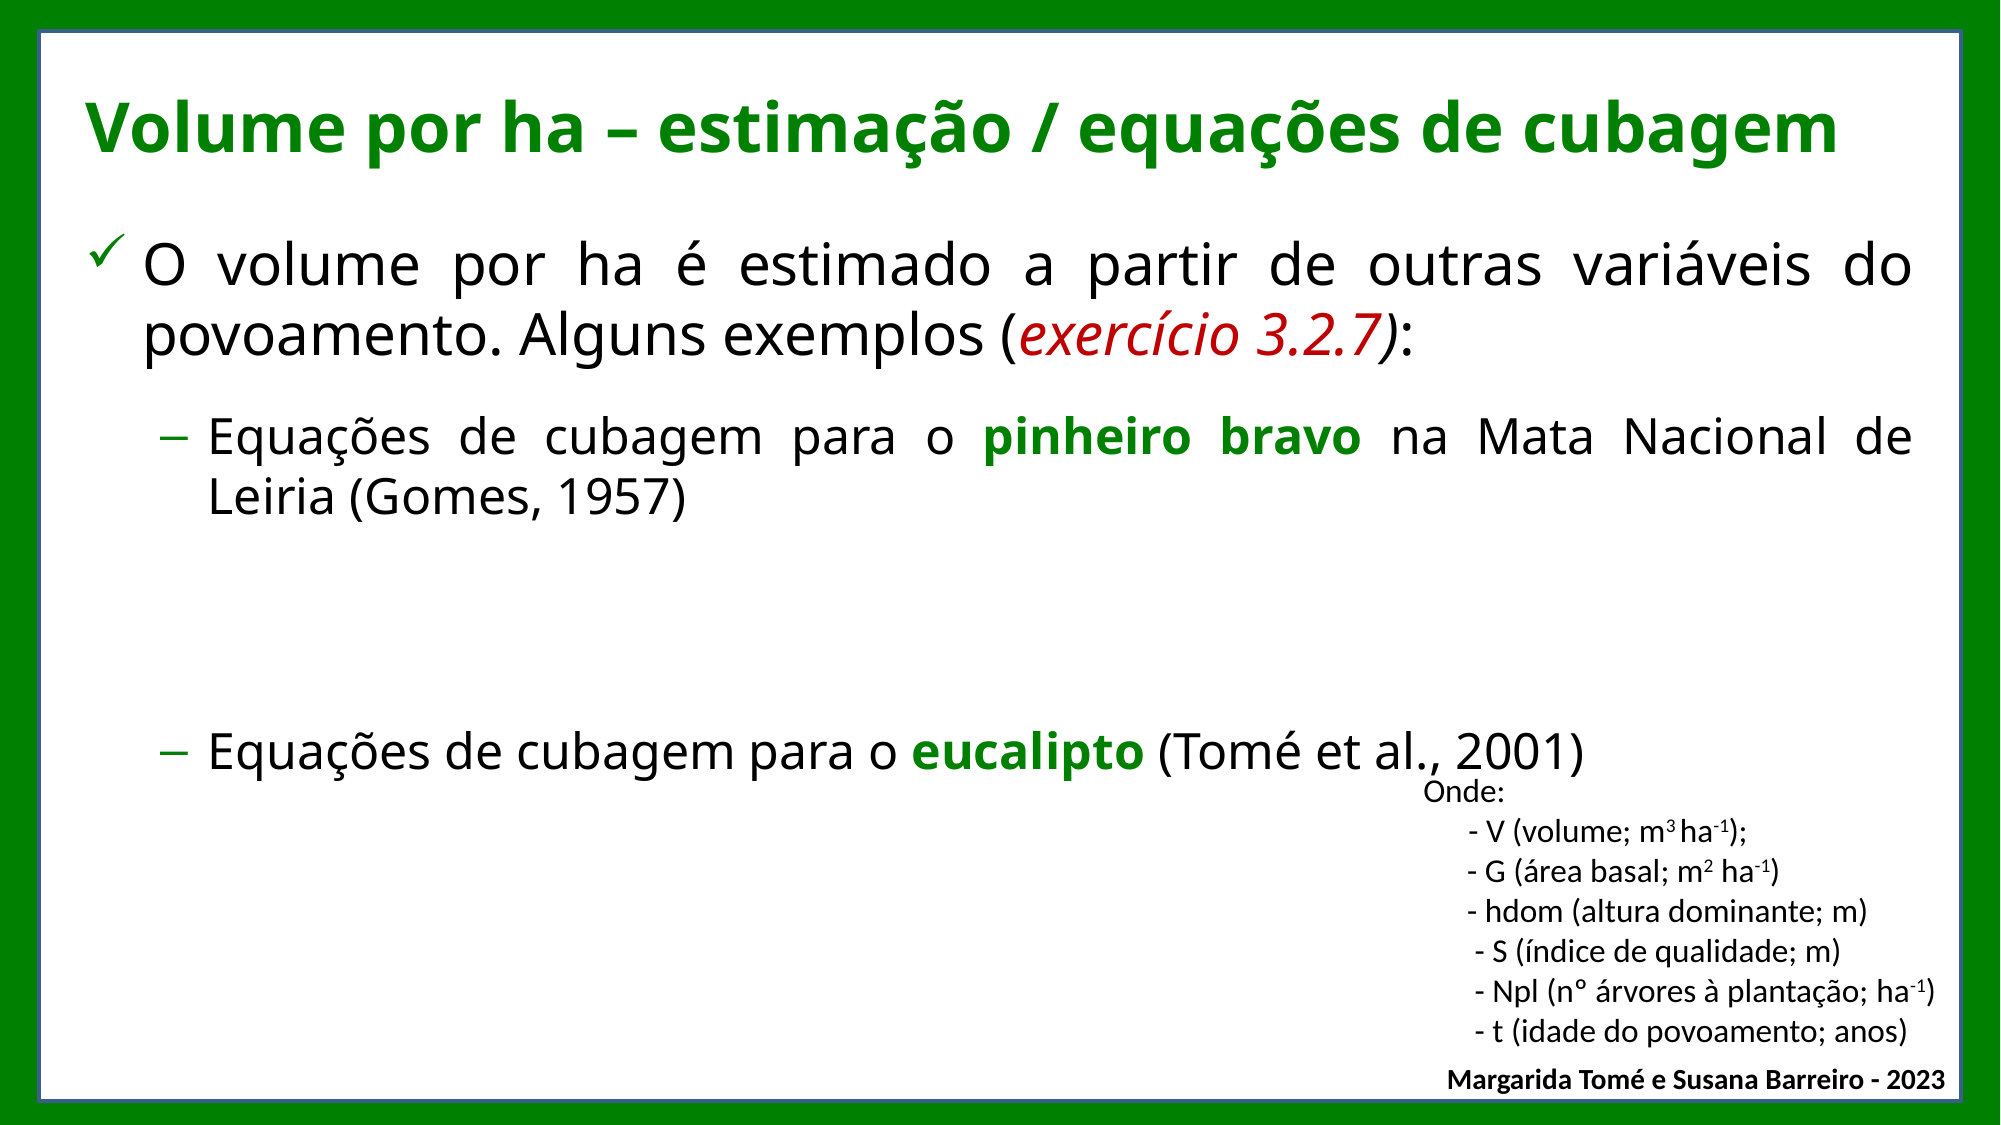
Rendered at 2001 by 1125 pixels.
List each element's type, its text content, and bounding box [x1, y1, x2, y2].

text_box Onde: - V (volume; m3 ha-1); - G (área basal; m2 ha-1) - hdom (altura dominante; m) - S (índice de qualidade; m) - Npl (nº árvores à plantação; ha-1) - t (idade do povoamento; anos) [1408, 762, 1996, 1057]
title Volume por ha – estimação / equações de cubagem [70, 66, 1930, 185]
